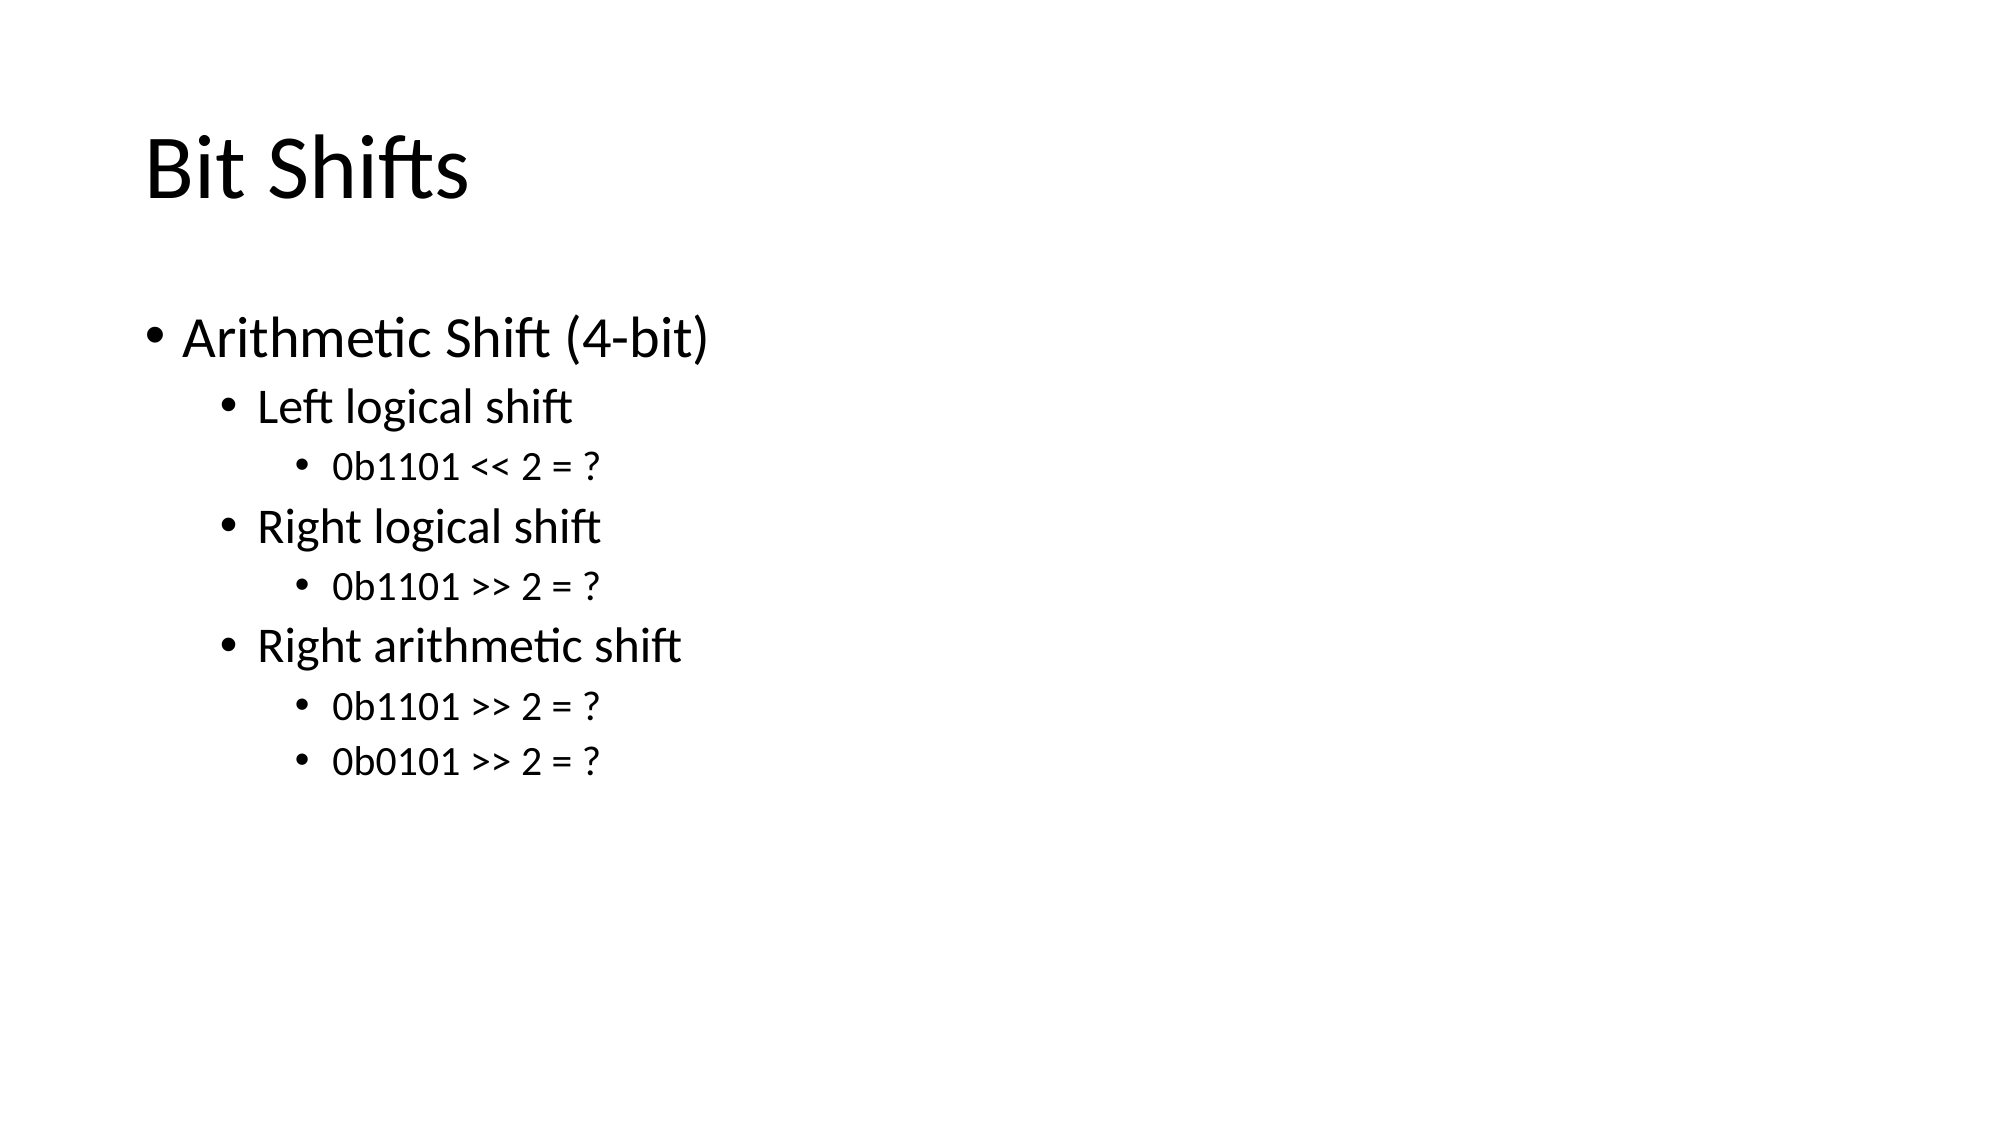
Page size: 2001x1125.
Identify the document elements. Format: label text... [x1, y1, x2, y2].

title Bit Shifts [136, 59, 1863, 278]
list Arithmetic Shift (4-bit) Left logical shift 0b1101 << 2 = ? Right logical shift 0b1101 >> 2 = ? Right arithmetic shift 0b1101 >> 2 = ? 0b0101 >> 2 = ? [136, 298, 1863, 1014]
